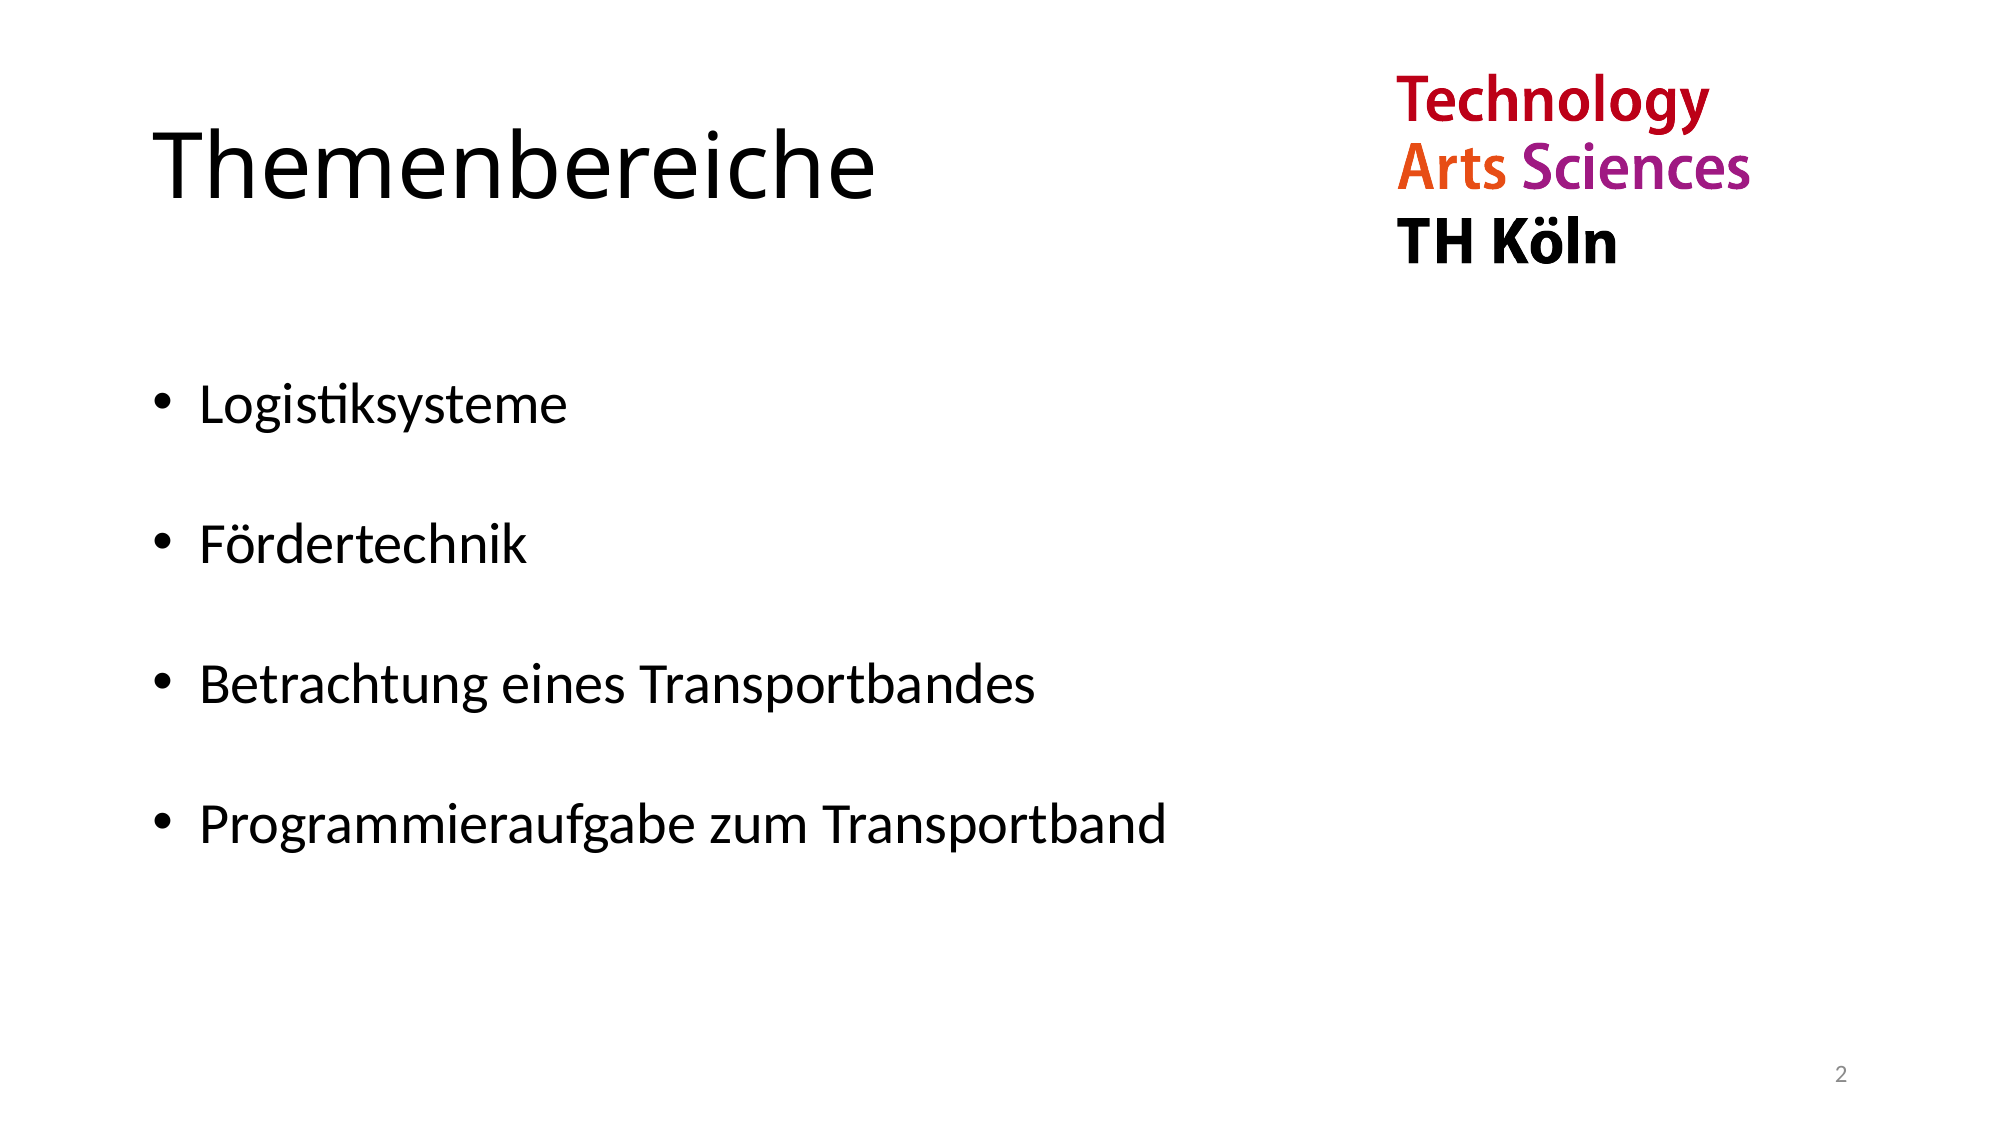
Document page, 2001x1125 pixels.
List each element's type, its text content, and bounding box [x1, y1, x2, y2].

slide_number 2 [1412, 1042, 1863, 1103]
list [1396, 72, 1752, 265]
title Themenbereiche [137, 59, 1863, 278]
text_box Logistiksysteme Fördertechnik Betrachtung eines Transportbandes Programmieraufgabe zum Transportband [137, 357, 1649, 933]
